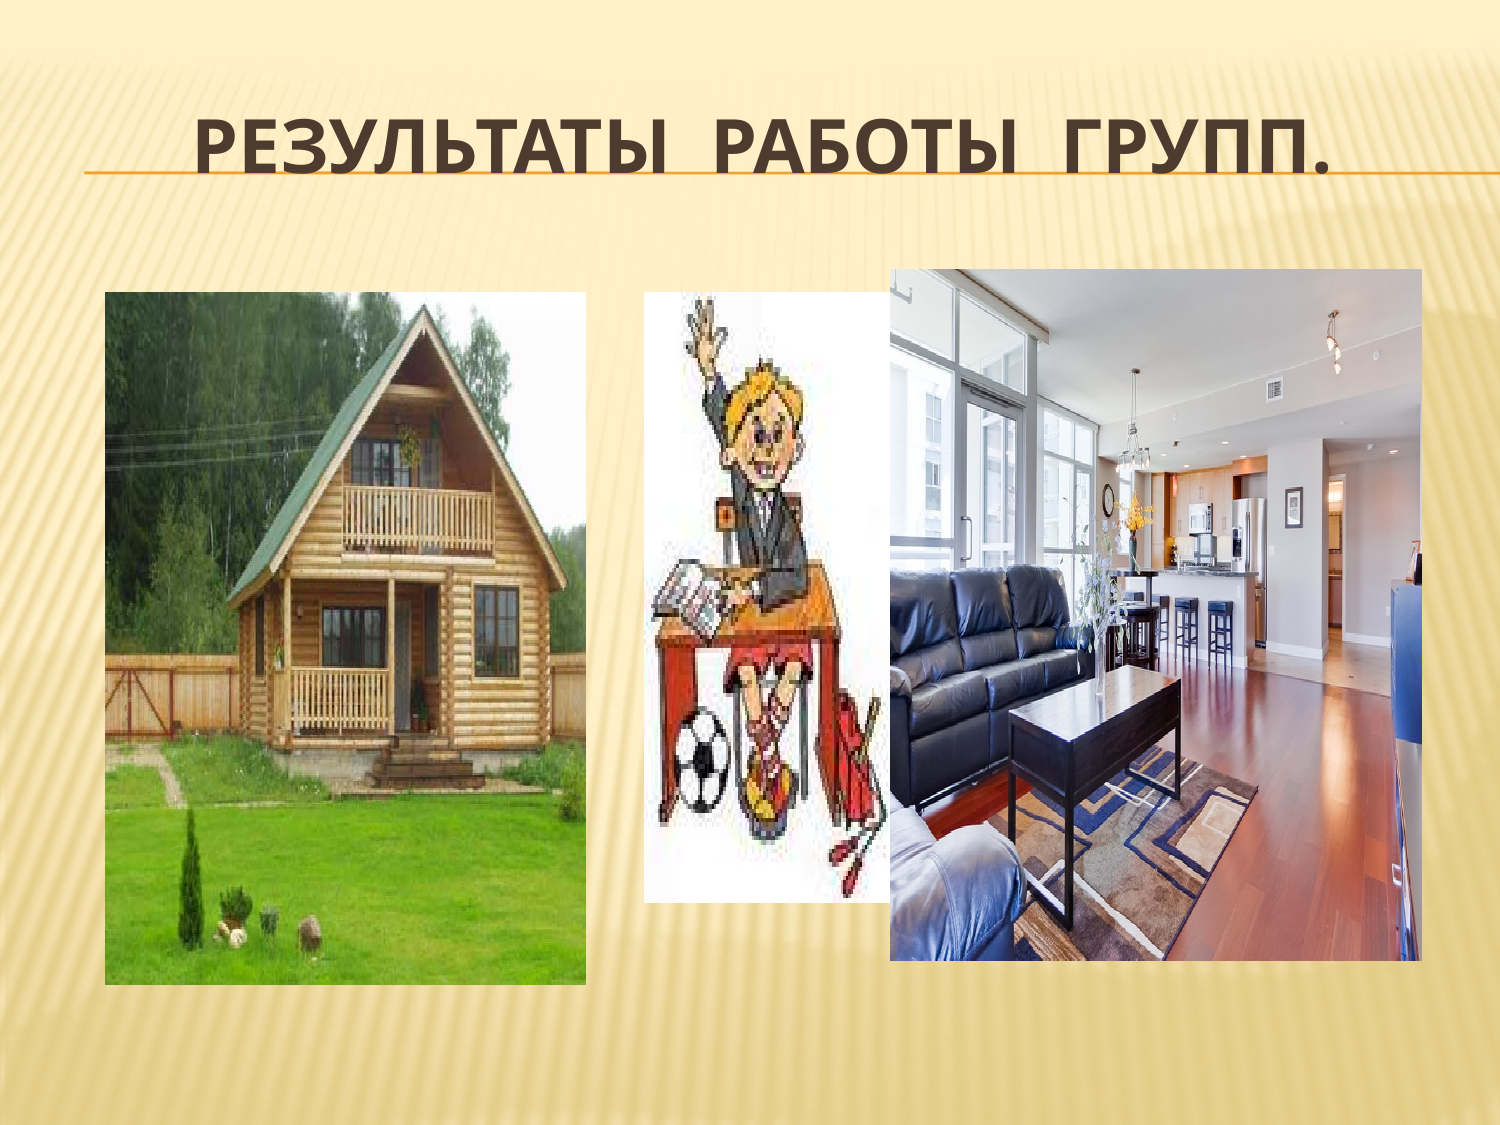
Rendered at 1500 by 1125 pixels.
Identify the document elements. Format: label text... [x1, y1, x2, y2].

picture [105, 292, 587, 985]
picture [644, 292, 888, 903]
picture [890, 269, 1423, 962]
title Результаты работы групп. [50, 75, 1475, 213]
